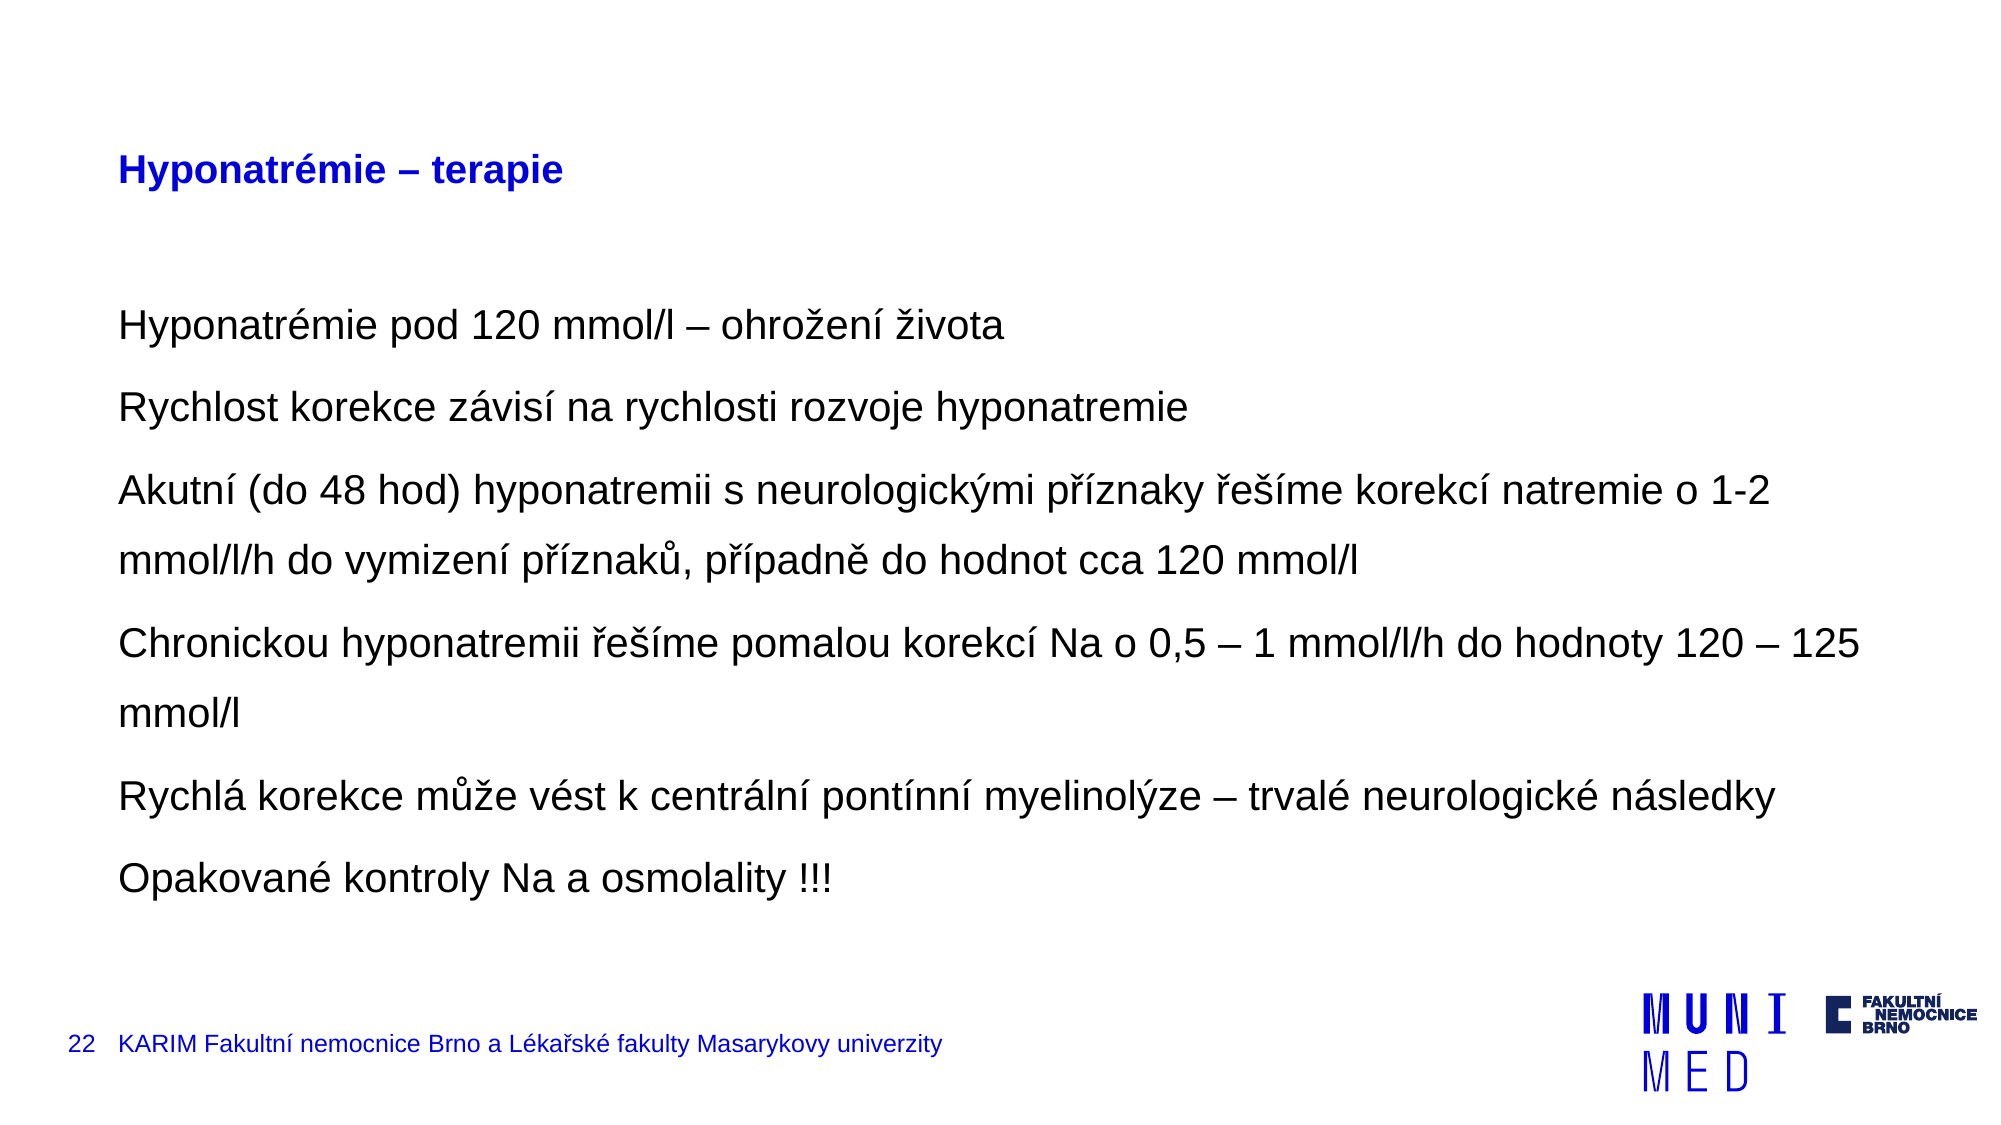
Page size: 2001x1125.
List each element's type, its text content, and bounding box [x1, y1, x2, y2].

slide_number 22 [67, 1021, 110, 1063]
footer KARIM Fakultní nemocnice Brno a Lékařské fakulty Masarykovy univerzity [118, 1021, 1418, 1063]
title Hyponatrémie – terapie [118, 118, 1883, 193]
list Hyponatrémie pod 120 mmol/l – ohrožení života Rychlost korekce závisí na rychlosti rozvoje hyponatremie Akutní (do 48 hod) hyponatremii s neurologickými příznaky řešíme korekcí natremie o 1-2 mmol/l/h do vymizení příznaků, případně do hodnot cca 120 mmol/l Chronickou hyponatremii řešíme pomalou korekcí Na o 0,5 – 1 mmol/l/h do hodnoty 120 – 125 mmol/l Rychlá korekce může vést k centrální pontínní myelinolýze – trvalé neurologické následky Opakované kontroly Na a osmolality !!! [118, 277, 1883, 957]
